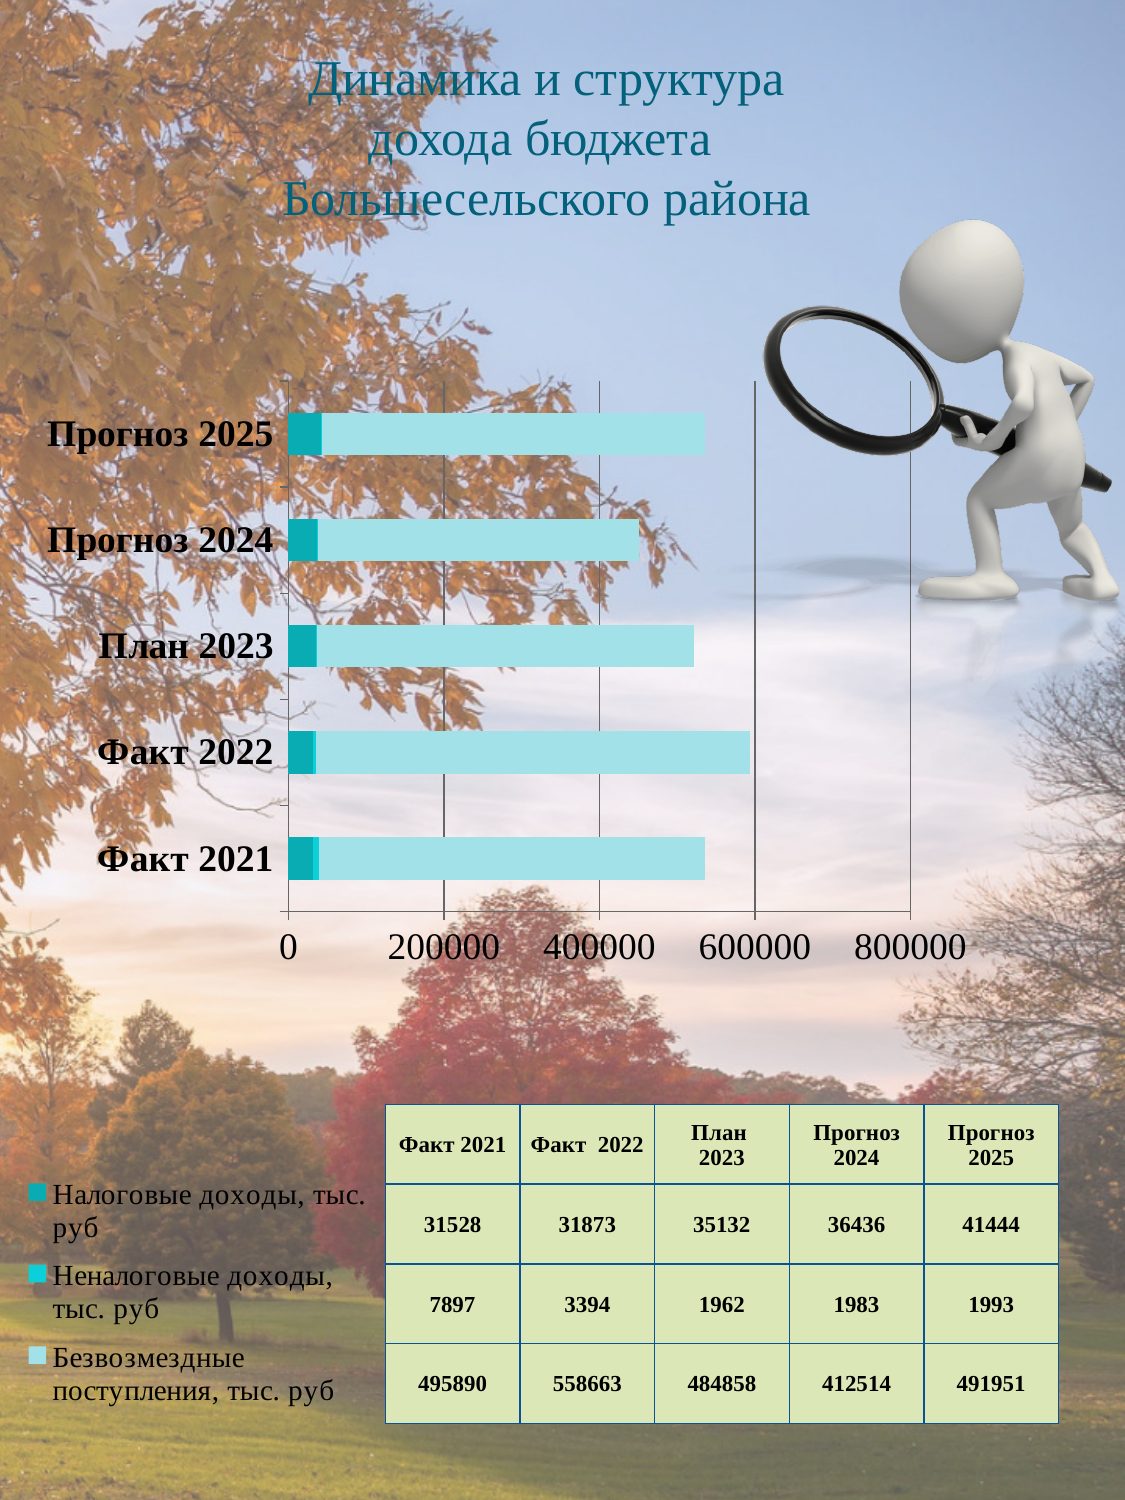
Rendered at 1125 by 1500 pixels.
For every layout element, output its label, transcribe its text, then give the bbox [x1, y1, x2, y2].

chart [0, 365, 1107, 1500]
title Динамика и структура дохода бюджета Большесельского района [76, 53, 1017, 226]
picture [711, 218, 1125, 717]
